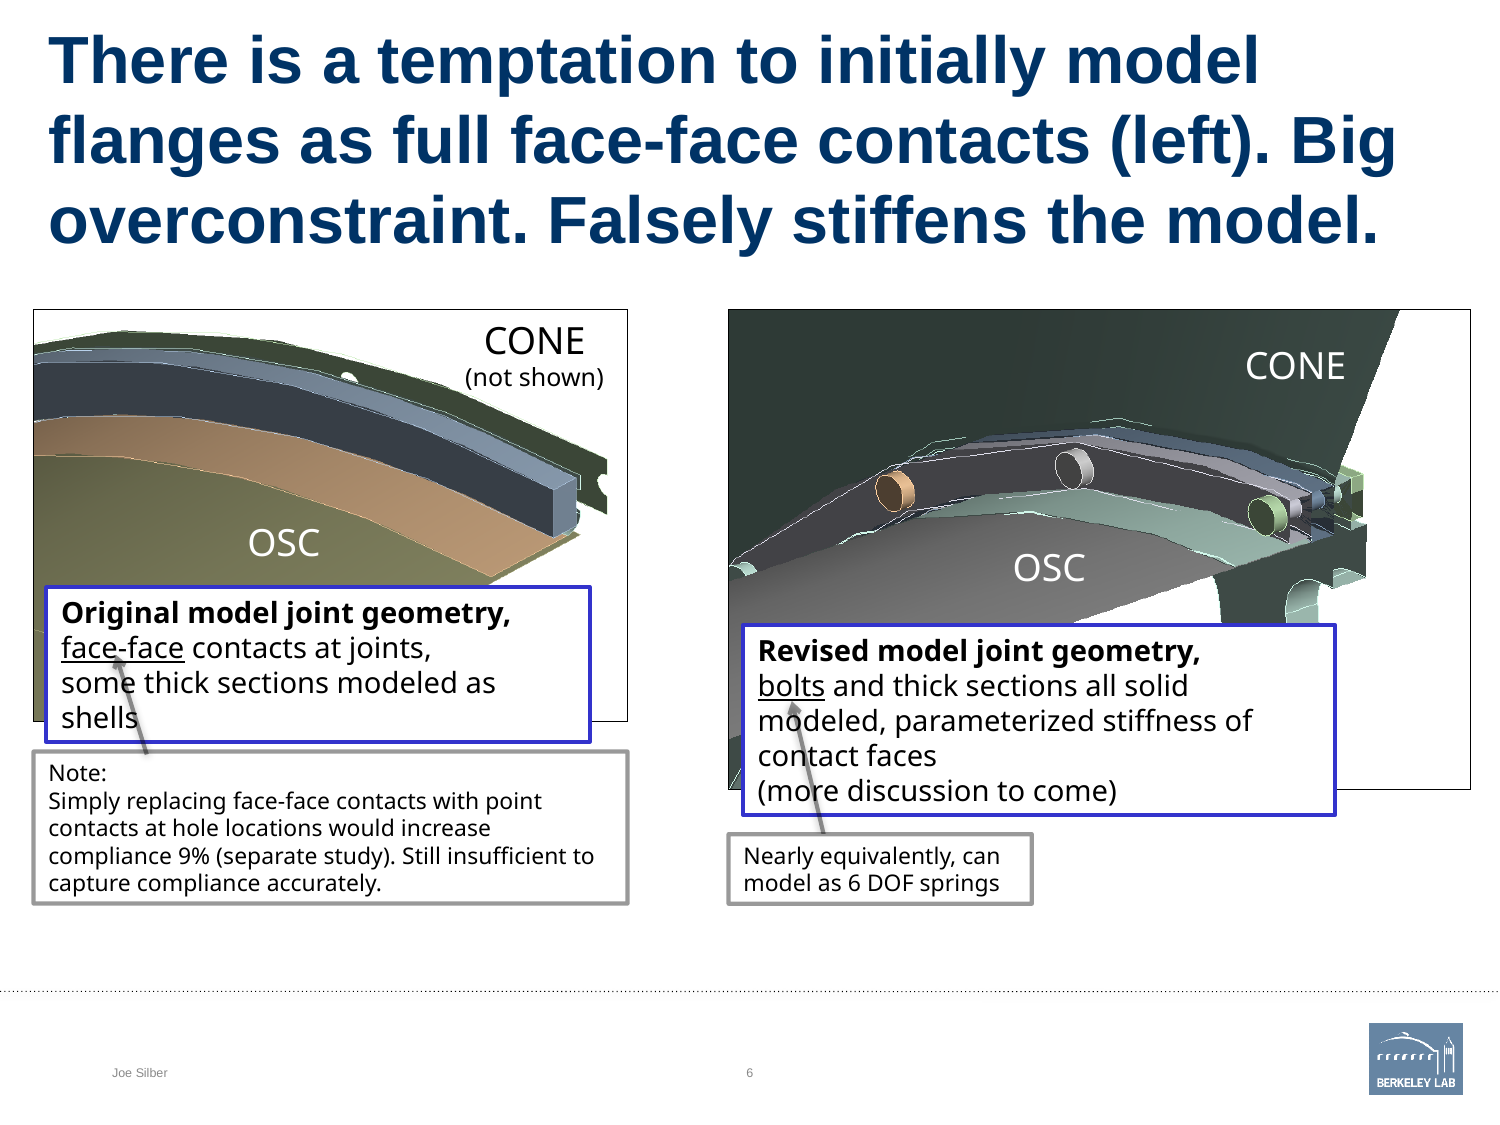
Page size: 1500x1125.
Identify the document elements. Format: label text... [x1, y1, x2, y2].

footer Joe Silber [97, 1042, 573, 1103]
picture [1369, 1023, 1463, 1095]
title There is a temptation to initially model flanges as full face-face contacts (left). Big overconstraint. Falsely stiffens the model. [33, 42, 1471, 231]
slide_number 6 [575, 1042, 925, 1103]
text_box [33, 308, 1471, 906]
